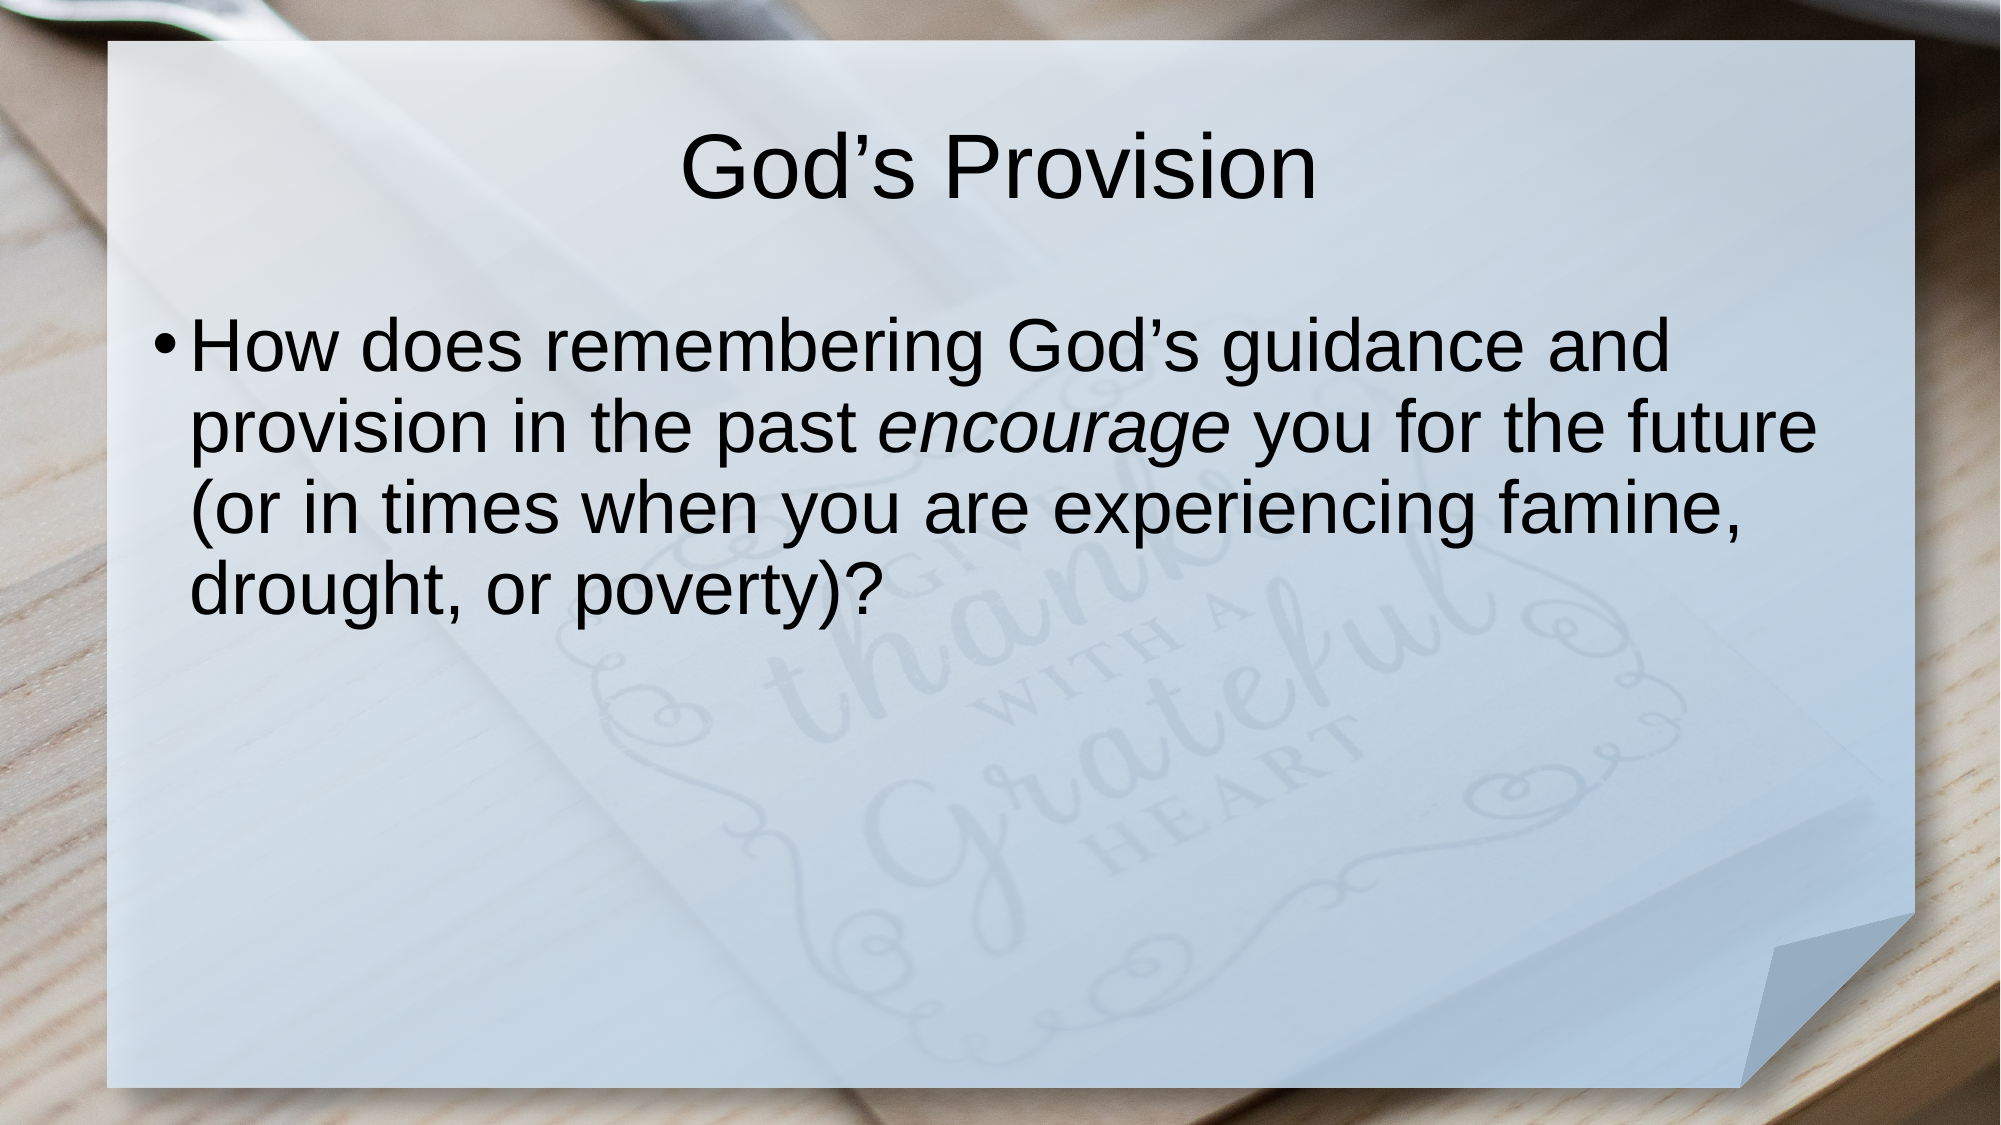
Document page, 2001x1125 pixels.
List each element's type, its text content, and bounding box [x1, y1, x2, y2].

picture [0, 0, 2001, 1125]
list How does remembering God’s guidance and provision in the past encourage you for the future (or in times when you are experiencing famine, drought, or poverty)? [137, 299, 1863, 1014]
title God’s Provision [137, 59, 1863, 278]
